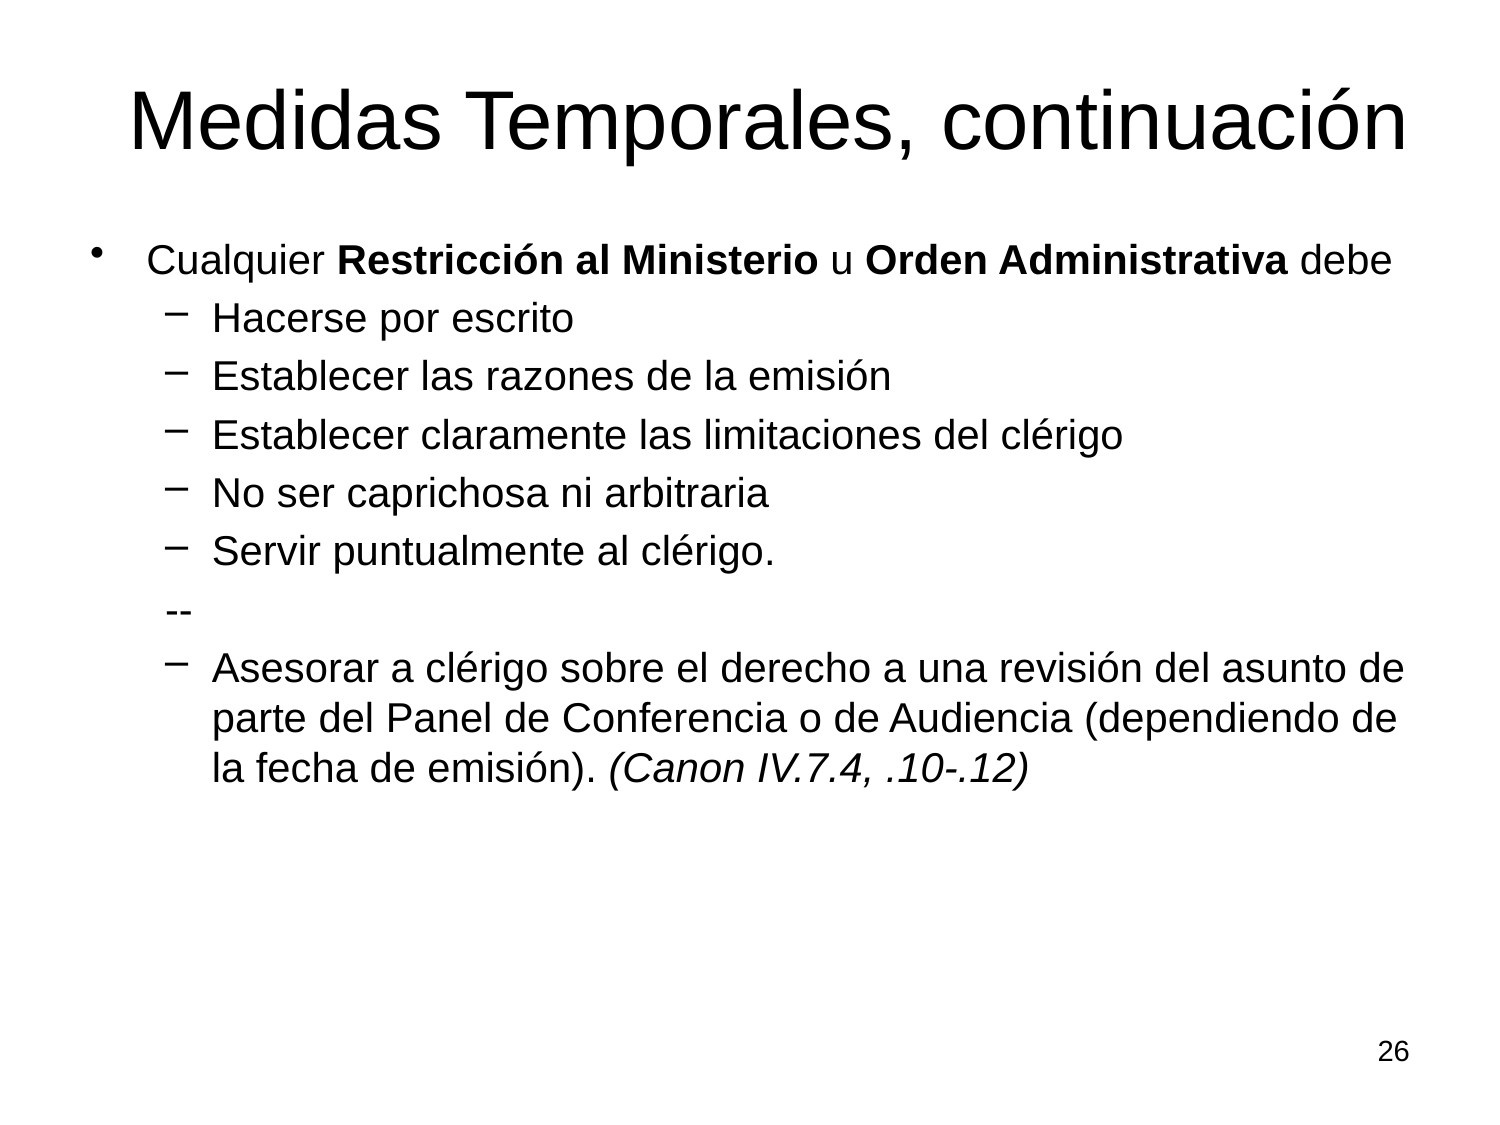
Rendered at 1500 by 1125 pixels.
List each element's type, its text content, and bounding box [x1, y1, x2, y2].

slide_number 26 [1074, 1024, 1425, 1103]
list Cualquier Restricción al Ministerio u Orden Administrativa debe Hacerse por escrito Establecer las razones de la emisión Establecer claramente las limitaciones del clérigo No ser caprichosa ni arbitraria Servir puntualmente al clérigo. -- Asesorar a clérigo sobre el derecho a una revisión del asunto de parte del Panel de Conferencia o de Audiencia (dependiendo de la fecha de emisión). (Canon IV.7.4, .10-.12) [75, 224, 1425, 1005]
title Medidas Temporales, continuación [37, 45, 1500, 188]
